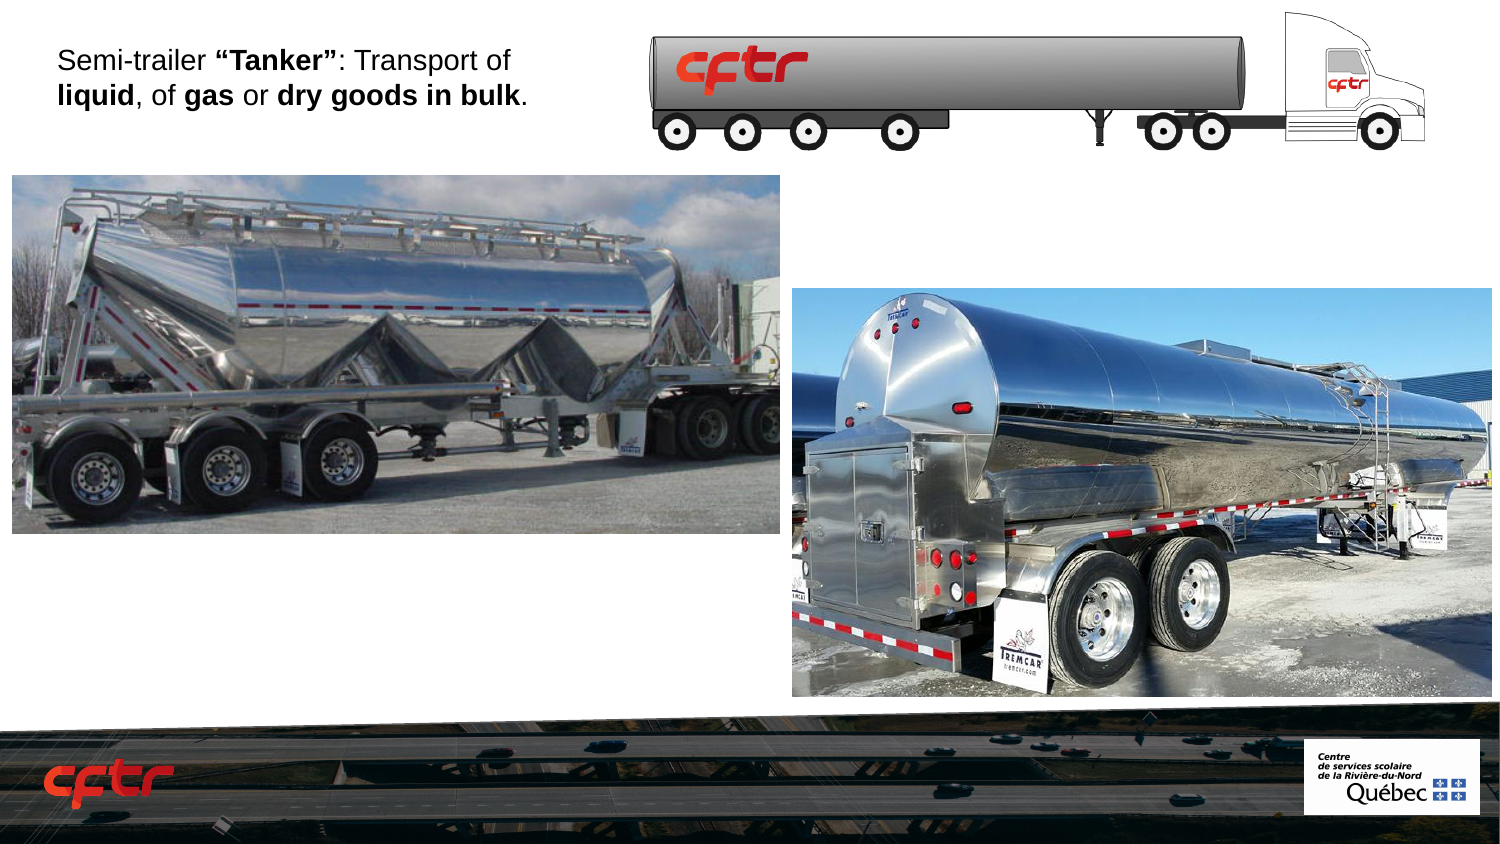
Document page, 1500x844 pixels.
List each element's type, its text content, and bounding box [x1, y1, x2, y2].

picture [12, 175, 780, 534]
picture [791, 288, 1493, 697]
picture [649, 12, 1426, 151]
text_box Semi-trailer “Tanker”: Transport of liquid, of gas or dry goods in bulk. [41, 26, 620, 151]
picture [0, 704, 1499, 844]
